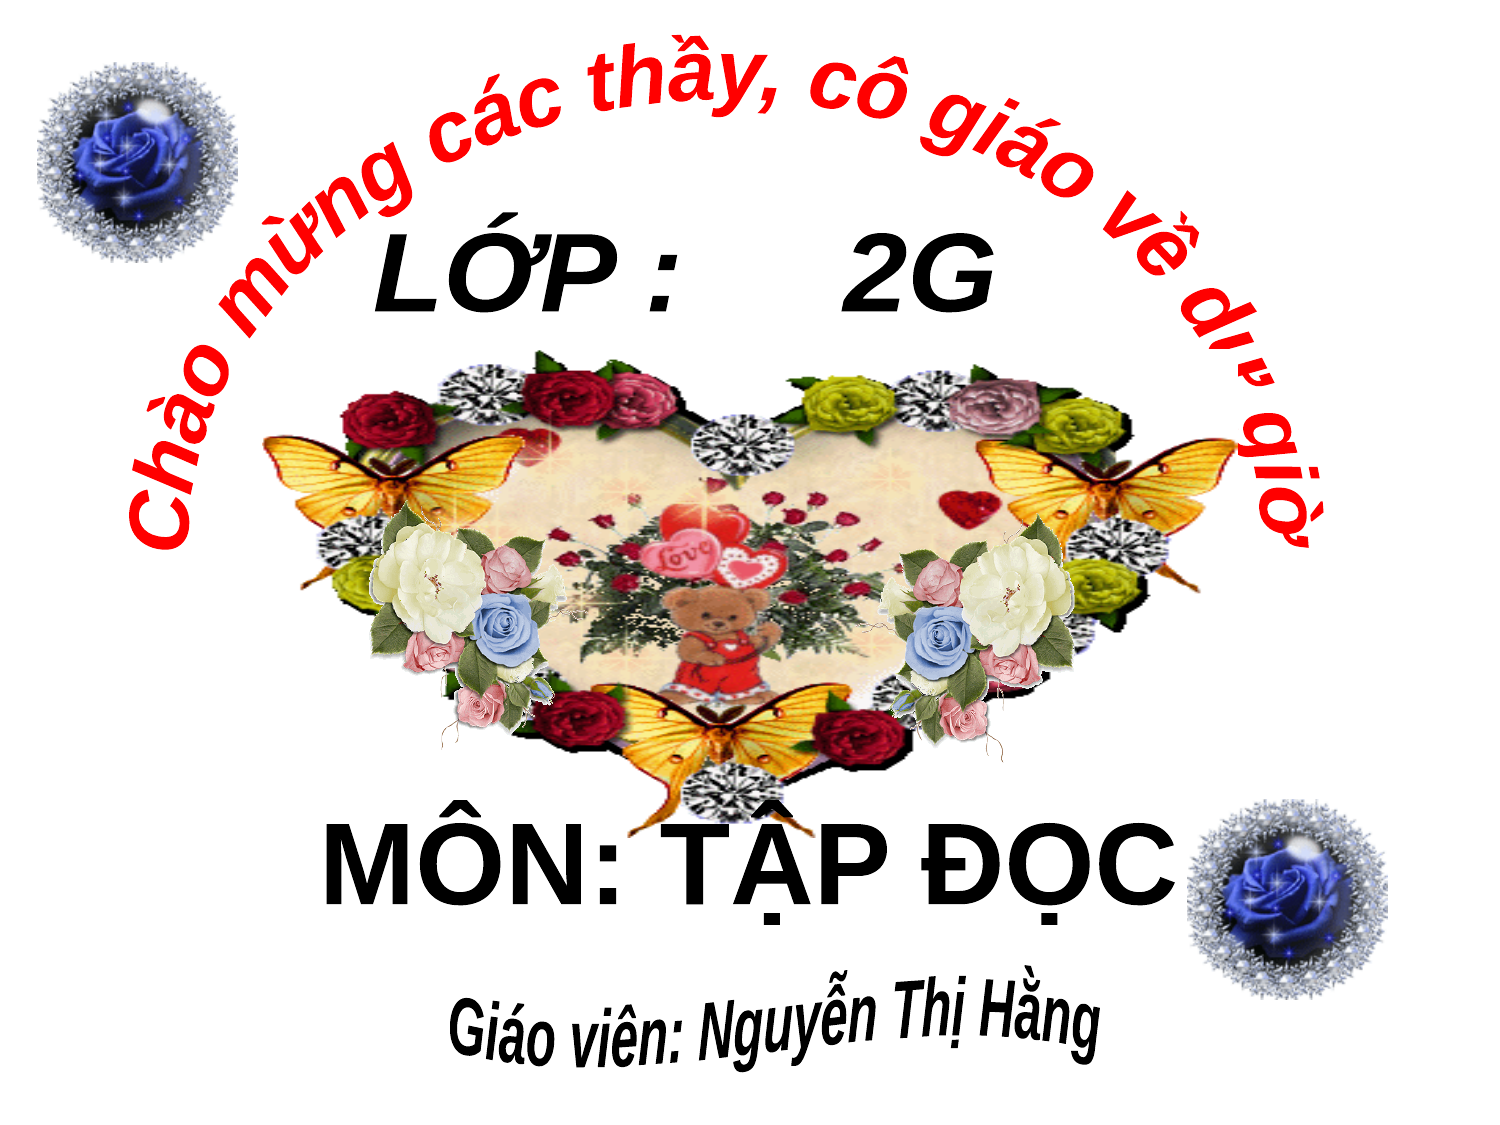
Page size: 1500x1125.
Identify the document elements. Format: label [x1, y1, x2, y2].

picture [37, 62, 238, 263]
picture [1187, 799, 1388, 1001]
text_box [262, 349, 1238, 838]
